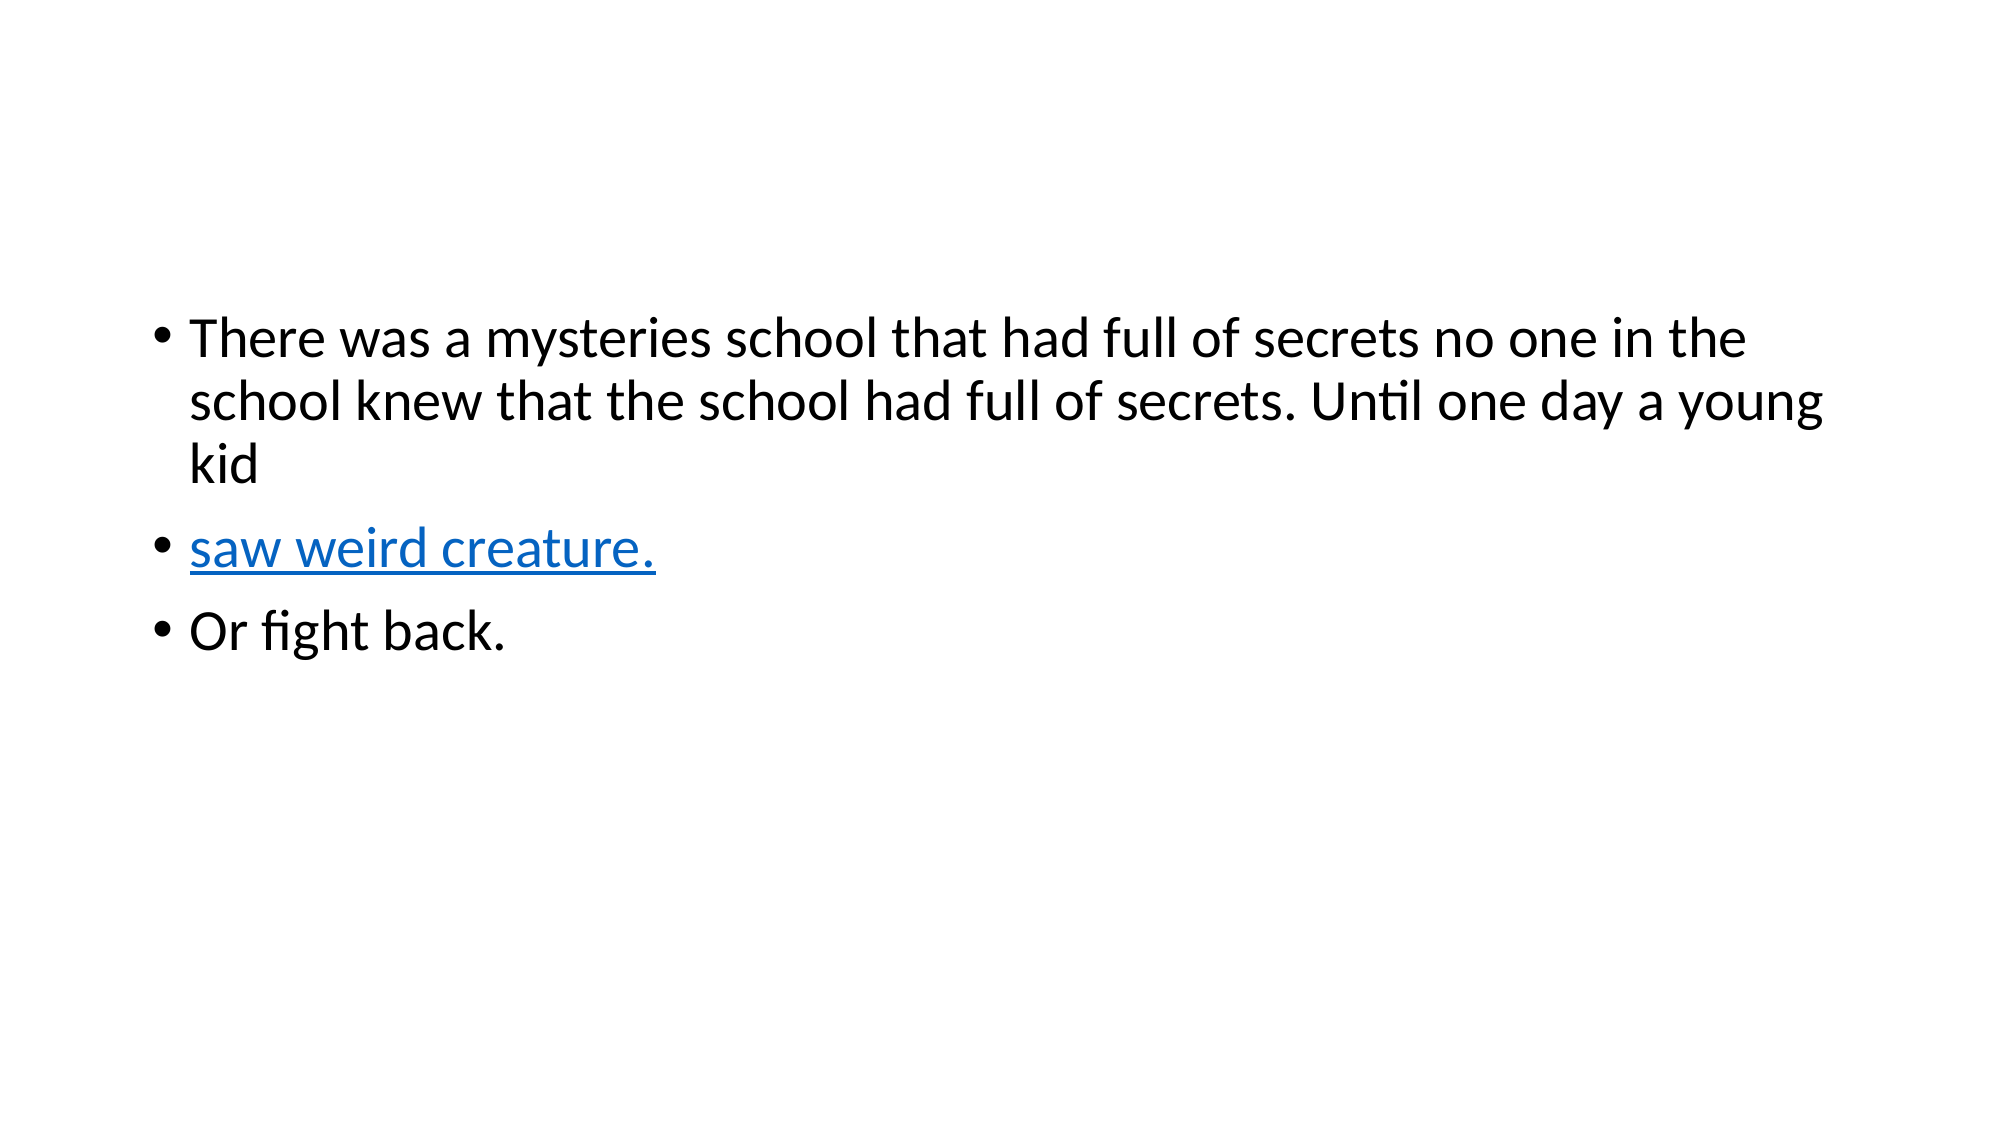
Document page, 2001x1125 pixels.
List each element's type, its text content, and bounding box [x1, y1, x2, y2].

list There was a mysteries school that had full of secrets no one in the school knew that the school had full of secrets. Until one day a young kid saw weird creature. Or fight back. [137, 299, 1863, 1014]
